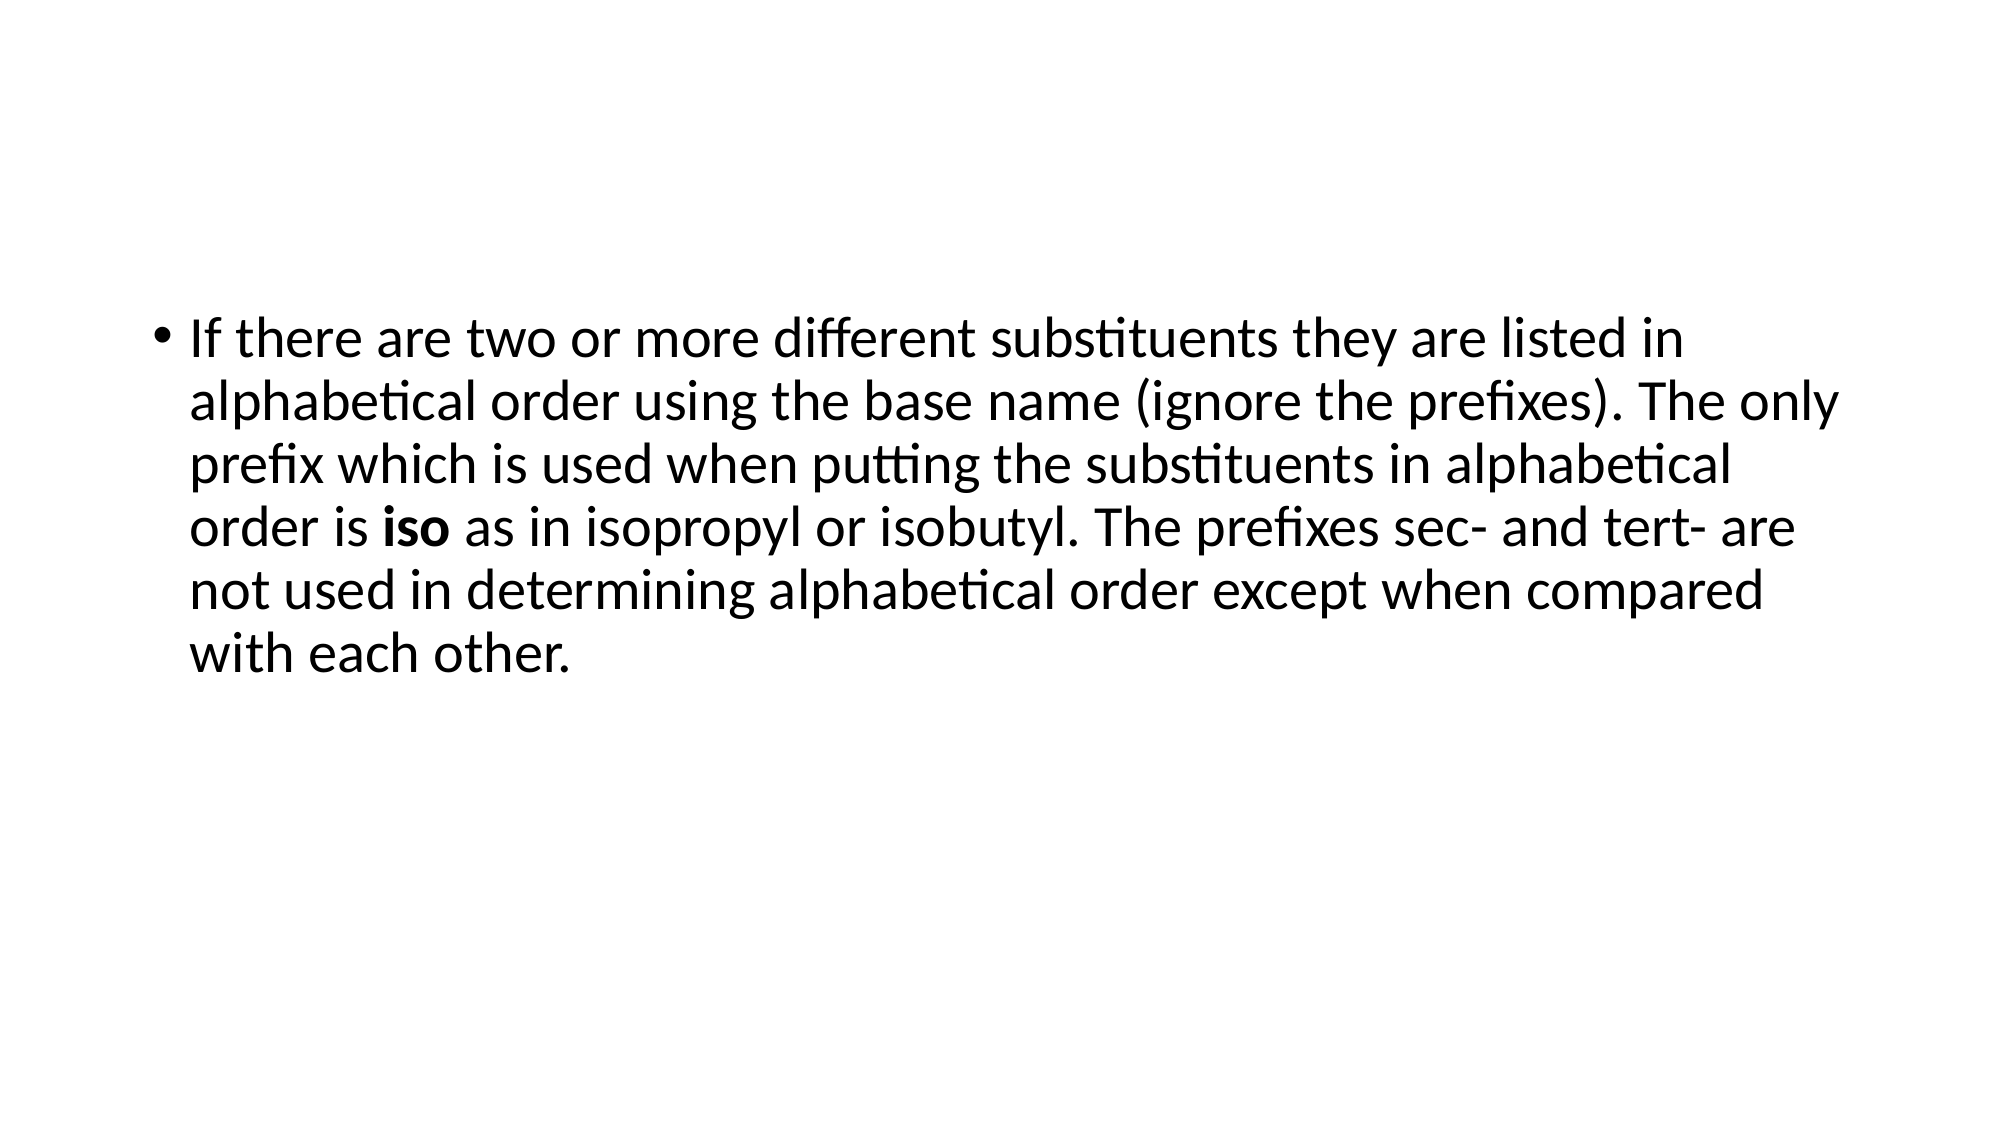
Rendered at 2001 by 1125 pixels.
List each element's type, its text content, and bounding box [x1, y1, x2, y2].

list If there are two or more different substituents they are listed in alphabetical order using the base name (ignore the prefixes). The only prefix which is used when putting the substituents in alphabetical order is iso as in isopropyl or isobutyl. The prefixes sec- and tert- are not used in determining alphabetical order except when compared with each other. [137, 299, 1863, 1014]
